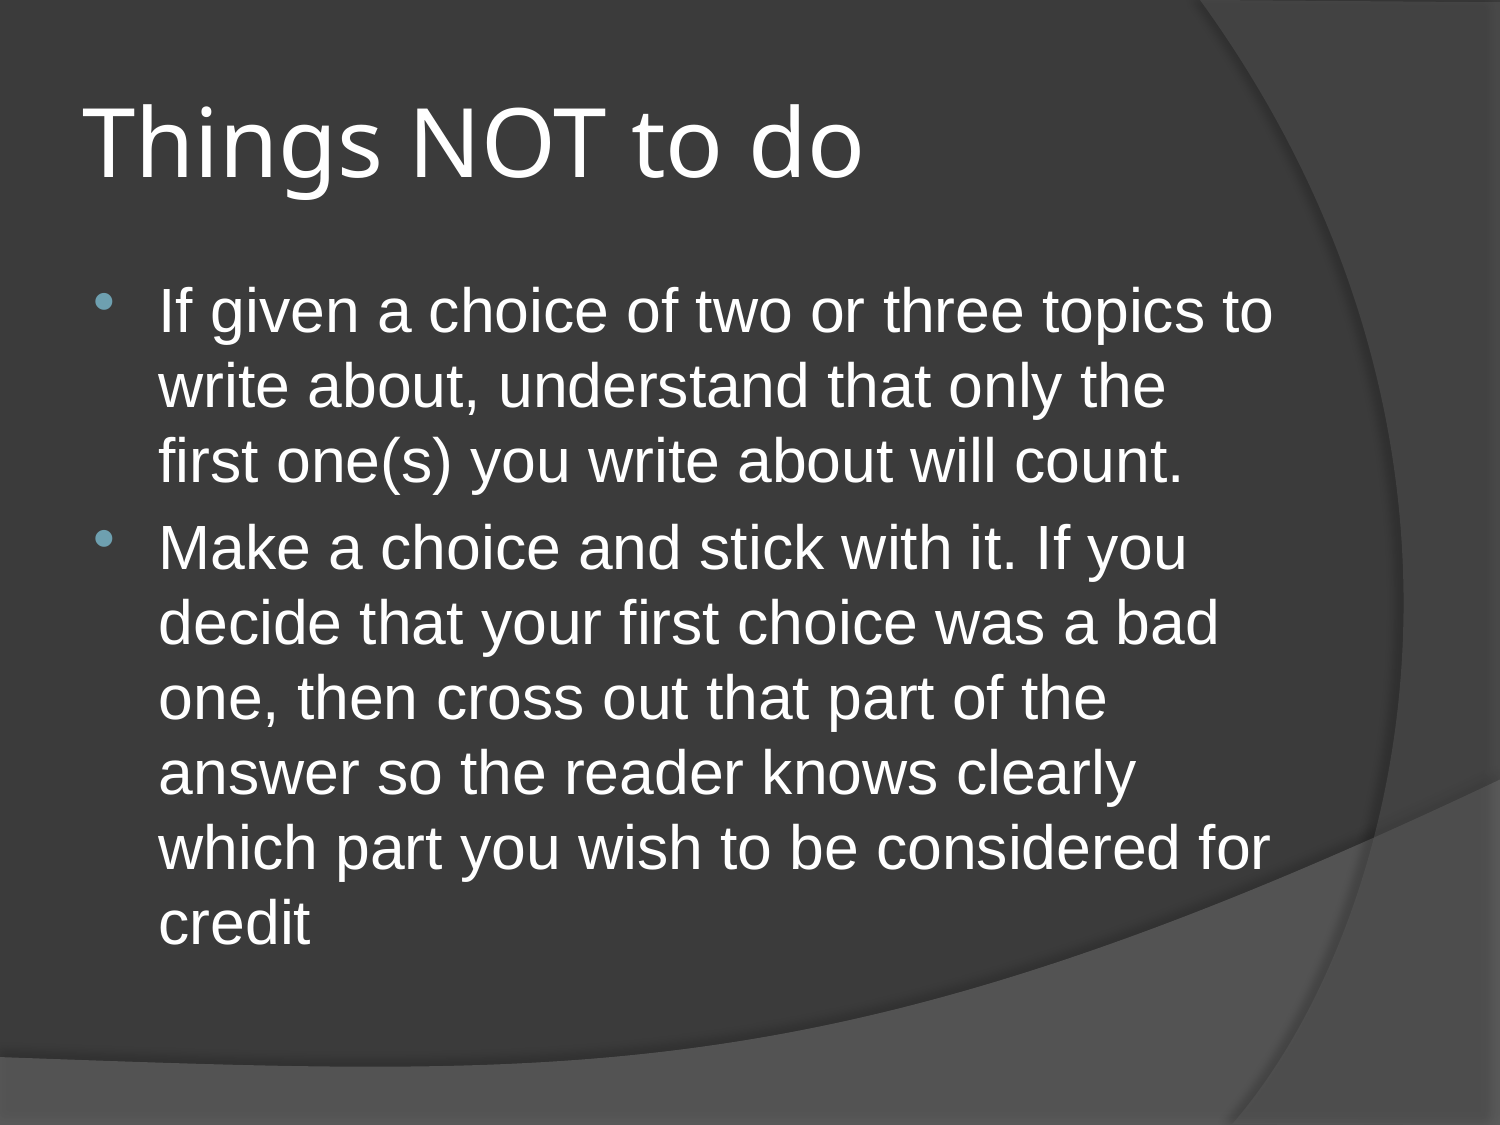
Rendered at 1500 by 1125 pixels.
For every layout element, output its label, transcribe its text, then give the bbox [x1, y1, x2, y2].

list If given a choice of two or three topics to write about, understand that only the first one(s) you write about will count. Make a choice and stick with it. If you decide that your first choice was a bad one, then cross out that part of the answer so the reader knows clearly which part you wish to be considered for credit [75, 262, 1300, 1005]
title Things NOT to do [75, 45, 1300, 233]
